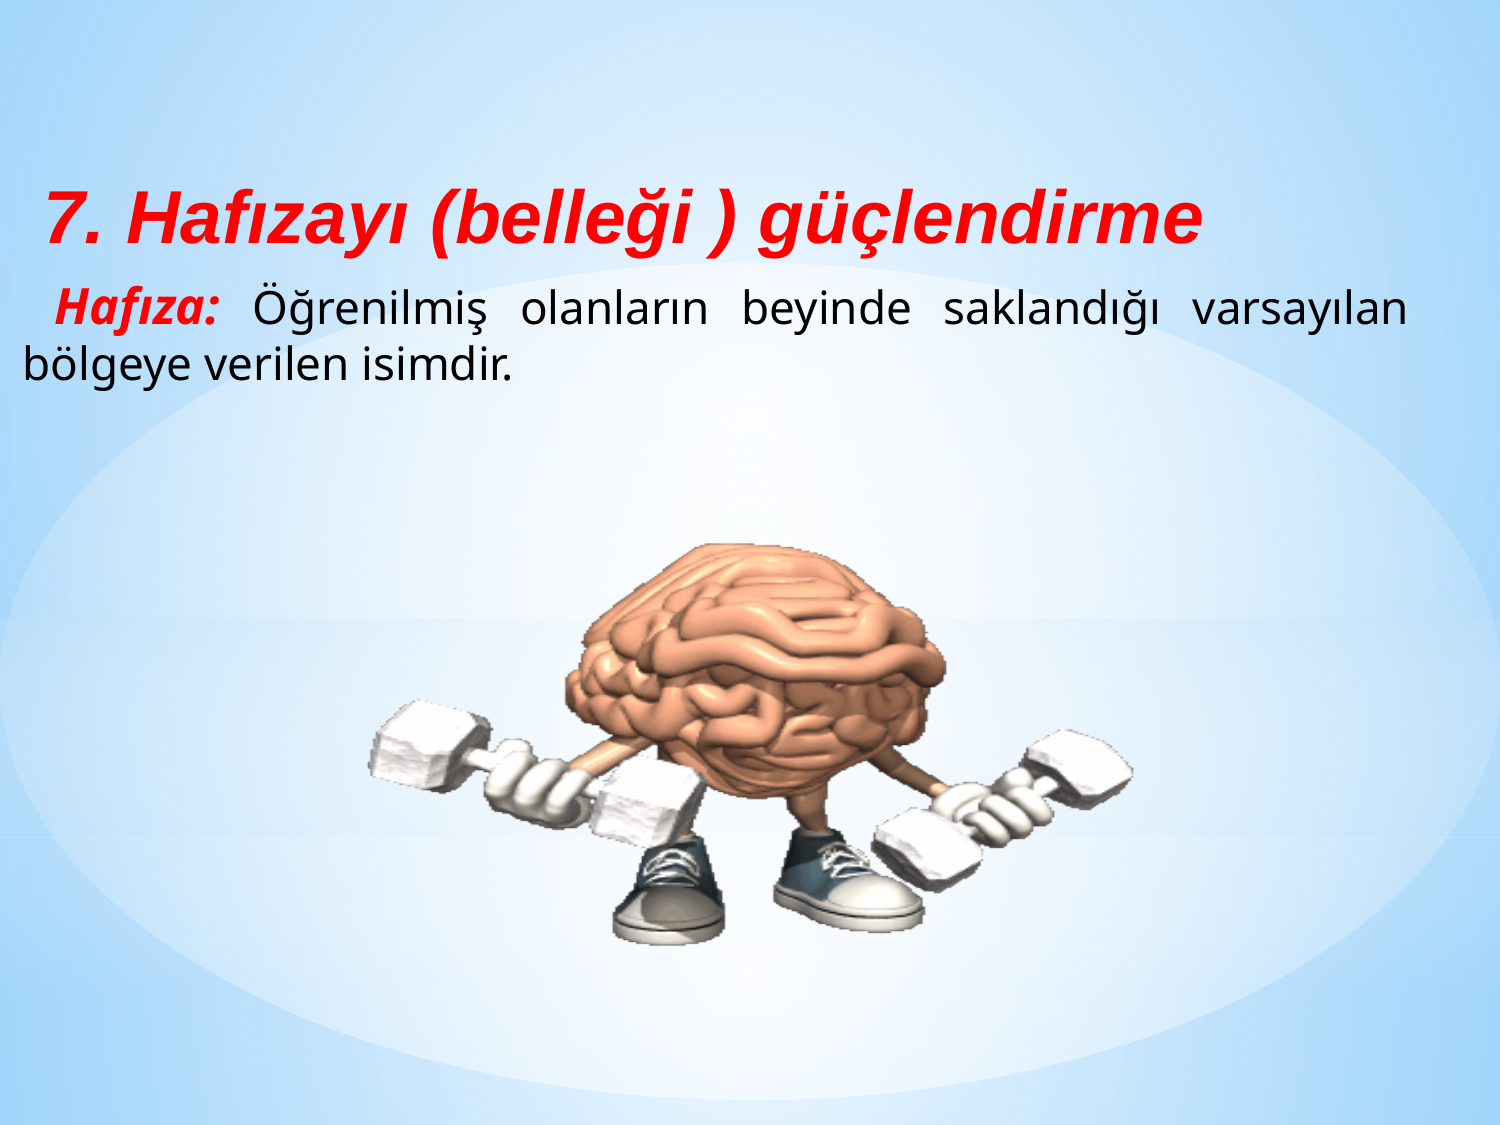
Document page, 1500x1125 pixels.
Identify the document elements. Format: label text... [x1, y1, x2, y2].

picture [288, 491, 1211, 988]
list 7. Hafızayı (belleği ) güçlendirme Hafıza: Öğrenilmiş olanların beyinde saklandığı varsayılan bölgeye verilen isimdir. [0, 160, 1425, 911]
